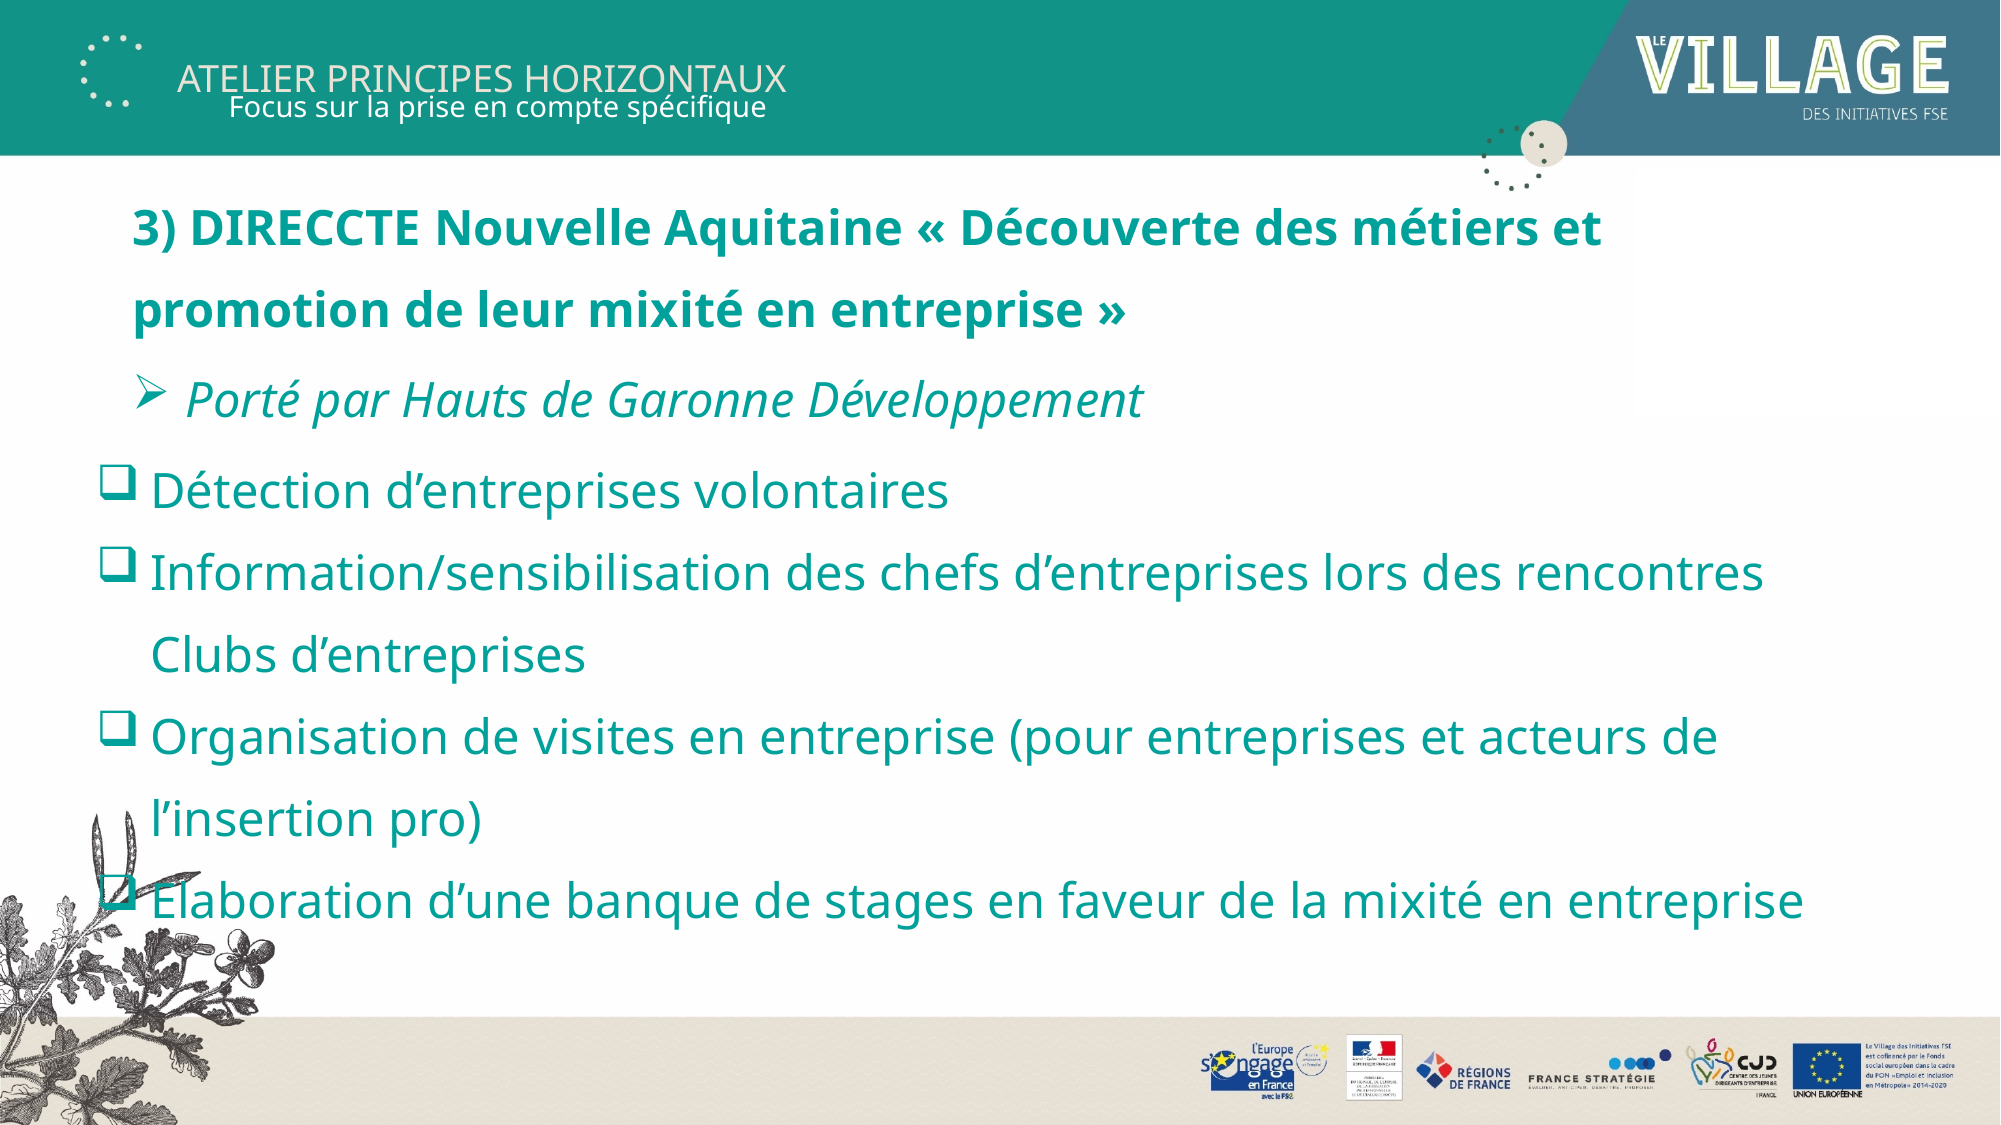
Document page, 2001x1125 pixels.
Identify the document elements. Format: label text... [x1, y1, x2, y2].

text_box Focus sur la prise en compte spécifique [213, 81, 782, 131]
picture [0, 0, 2000, 1125]
list 3) DIRECCTE Nouvelle Aquitaine « Découverte des métiers et promotion de leur mixité en entreprise » Porté par Hauts de Garonne Développement Détection d’entreprises volontaires Information/sensibilisation des chefs d’entreprises lors des rencontres Clubs d’entreprises Organisation de visites en entreprise (pour entreprises et acteurs de l’insertion pro) Elaboration d’une banque de stages en faveur de la mixité en entreprise [81, 165, 1848, 996]
